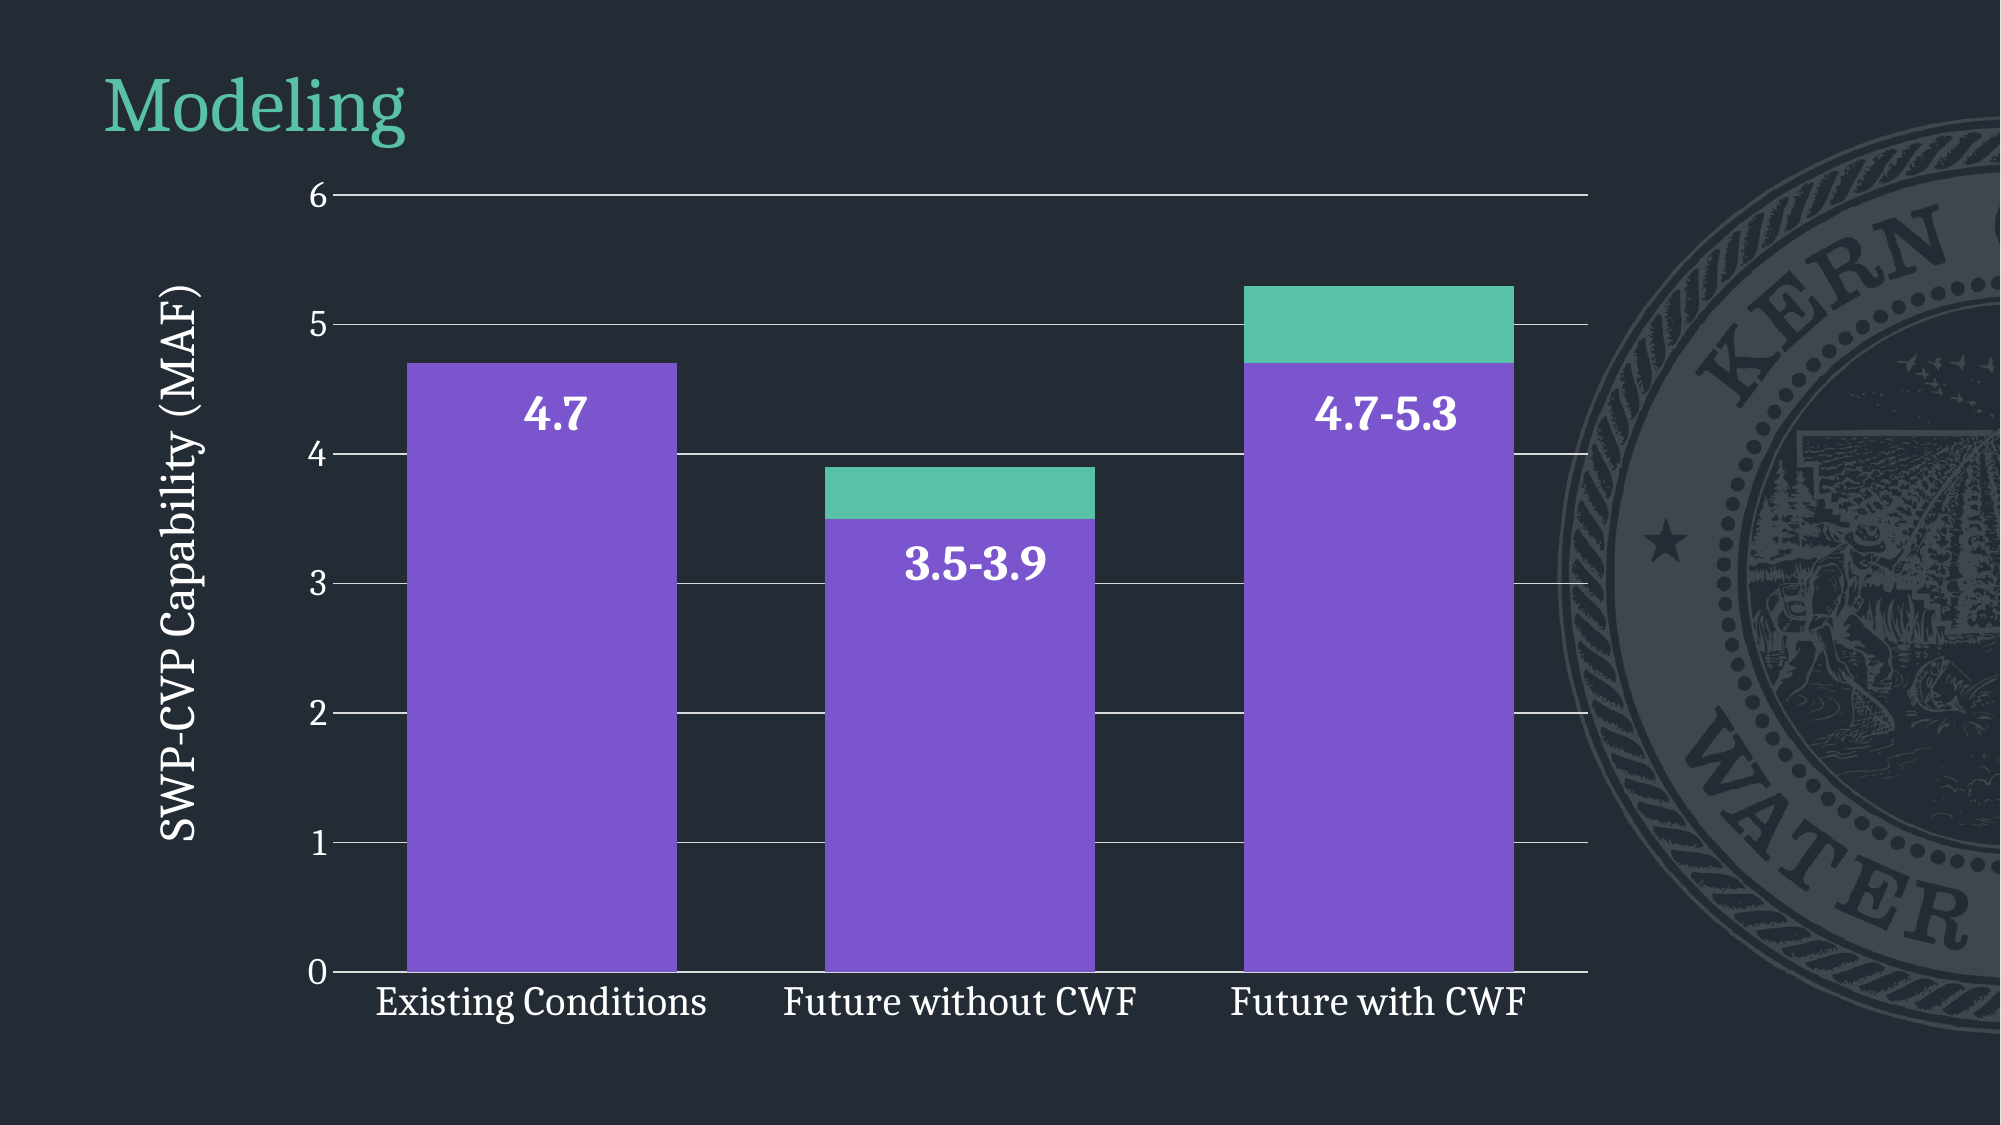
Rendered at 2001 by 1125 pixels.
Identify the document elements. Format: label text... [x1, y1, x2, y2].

chart [280, 154, 1615, 1045]
text_box SWP-CVP Capability (MAF) [136, 122, 228, 1000]
text_box Modeling [89, 45, 422, 154]
picture [0, 0, 2001, 1125]
